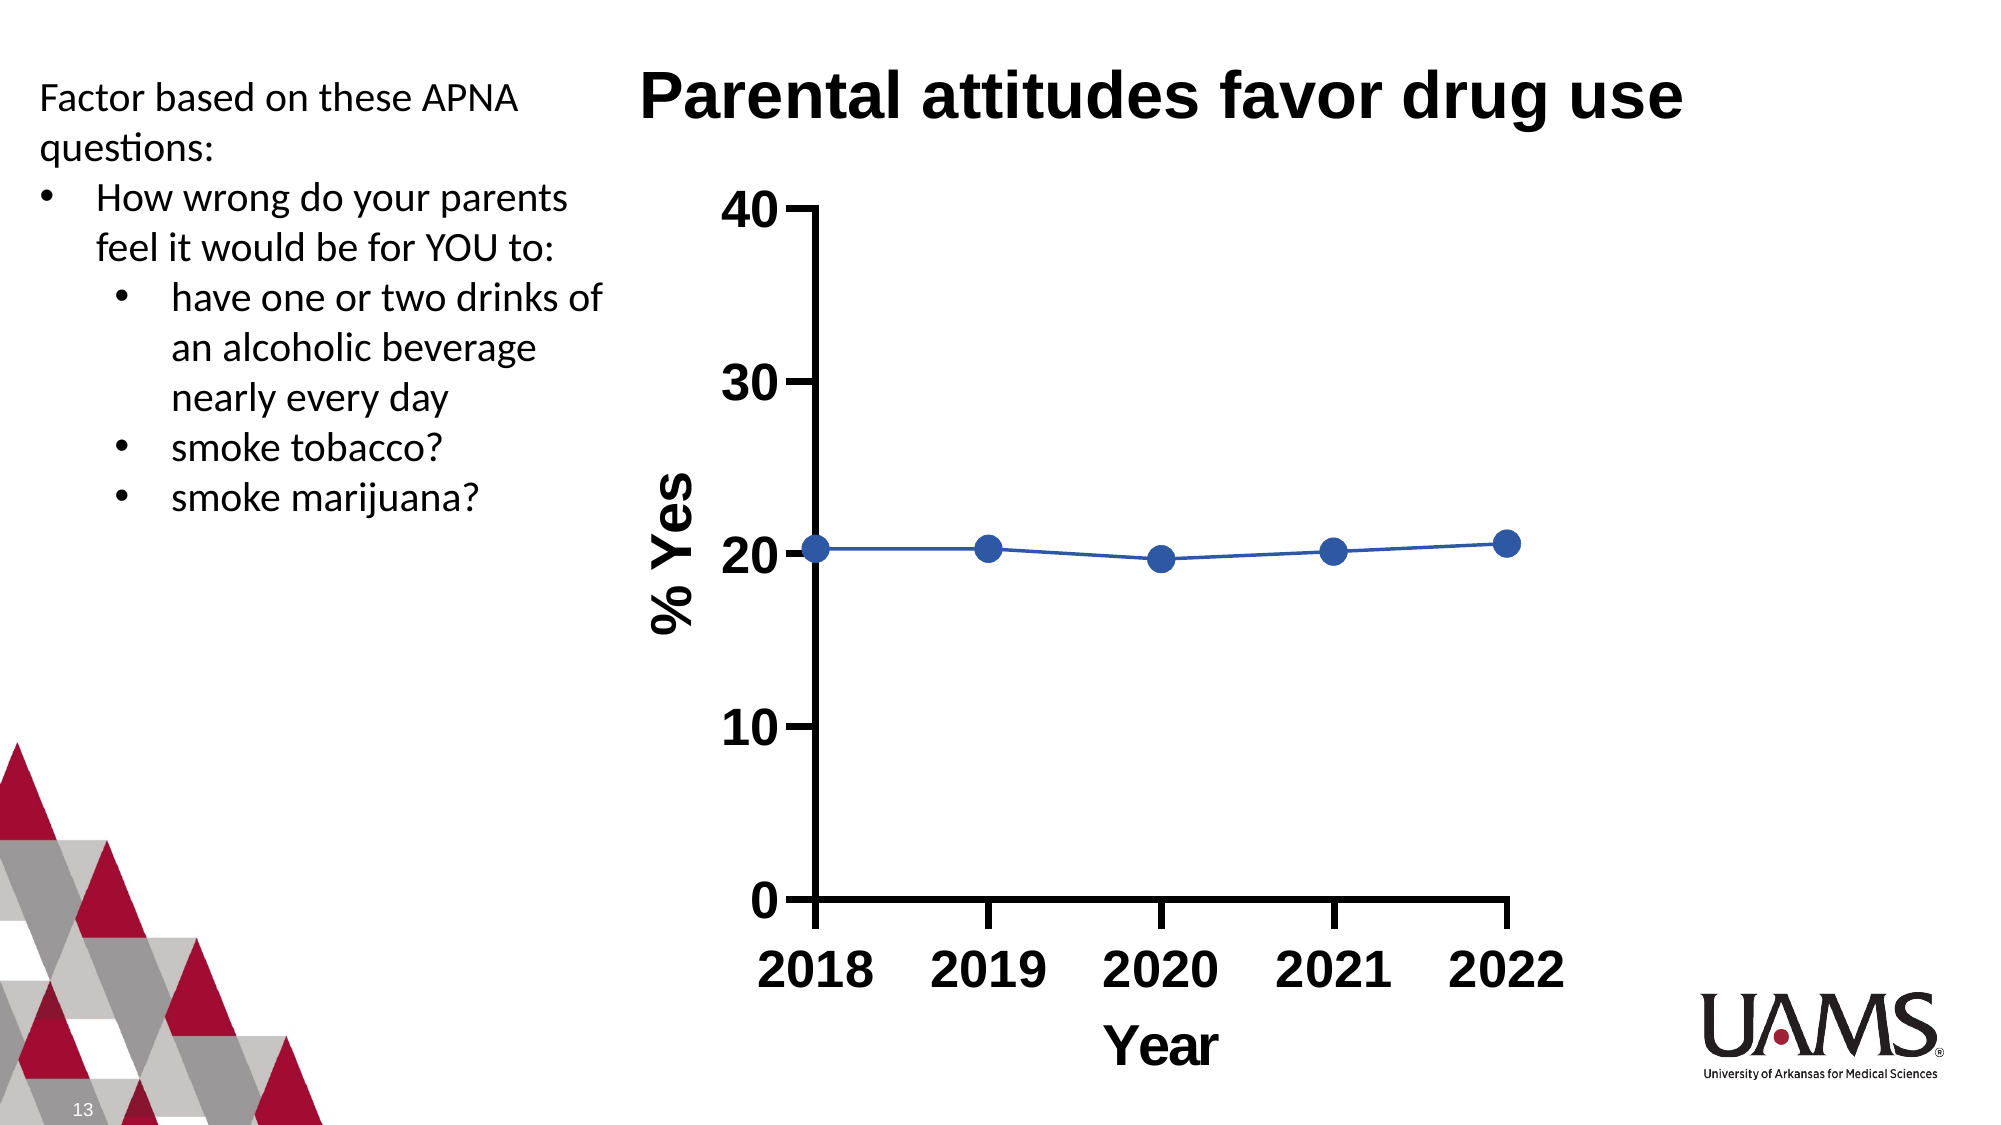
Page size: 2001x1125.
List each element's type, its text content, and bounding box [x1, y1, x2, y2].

picture [0, 0, 2001, 1125]
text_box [587, 7, 1736, 1125]
text_box Factor based on these APNA questions: How wrong do your parents feel it would be for YOU to: have one or two drinks of an alcoholic beverage nearly every day smoke tobacco? smoke marijuana? [24, 62, 582, 528]
